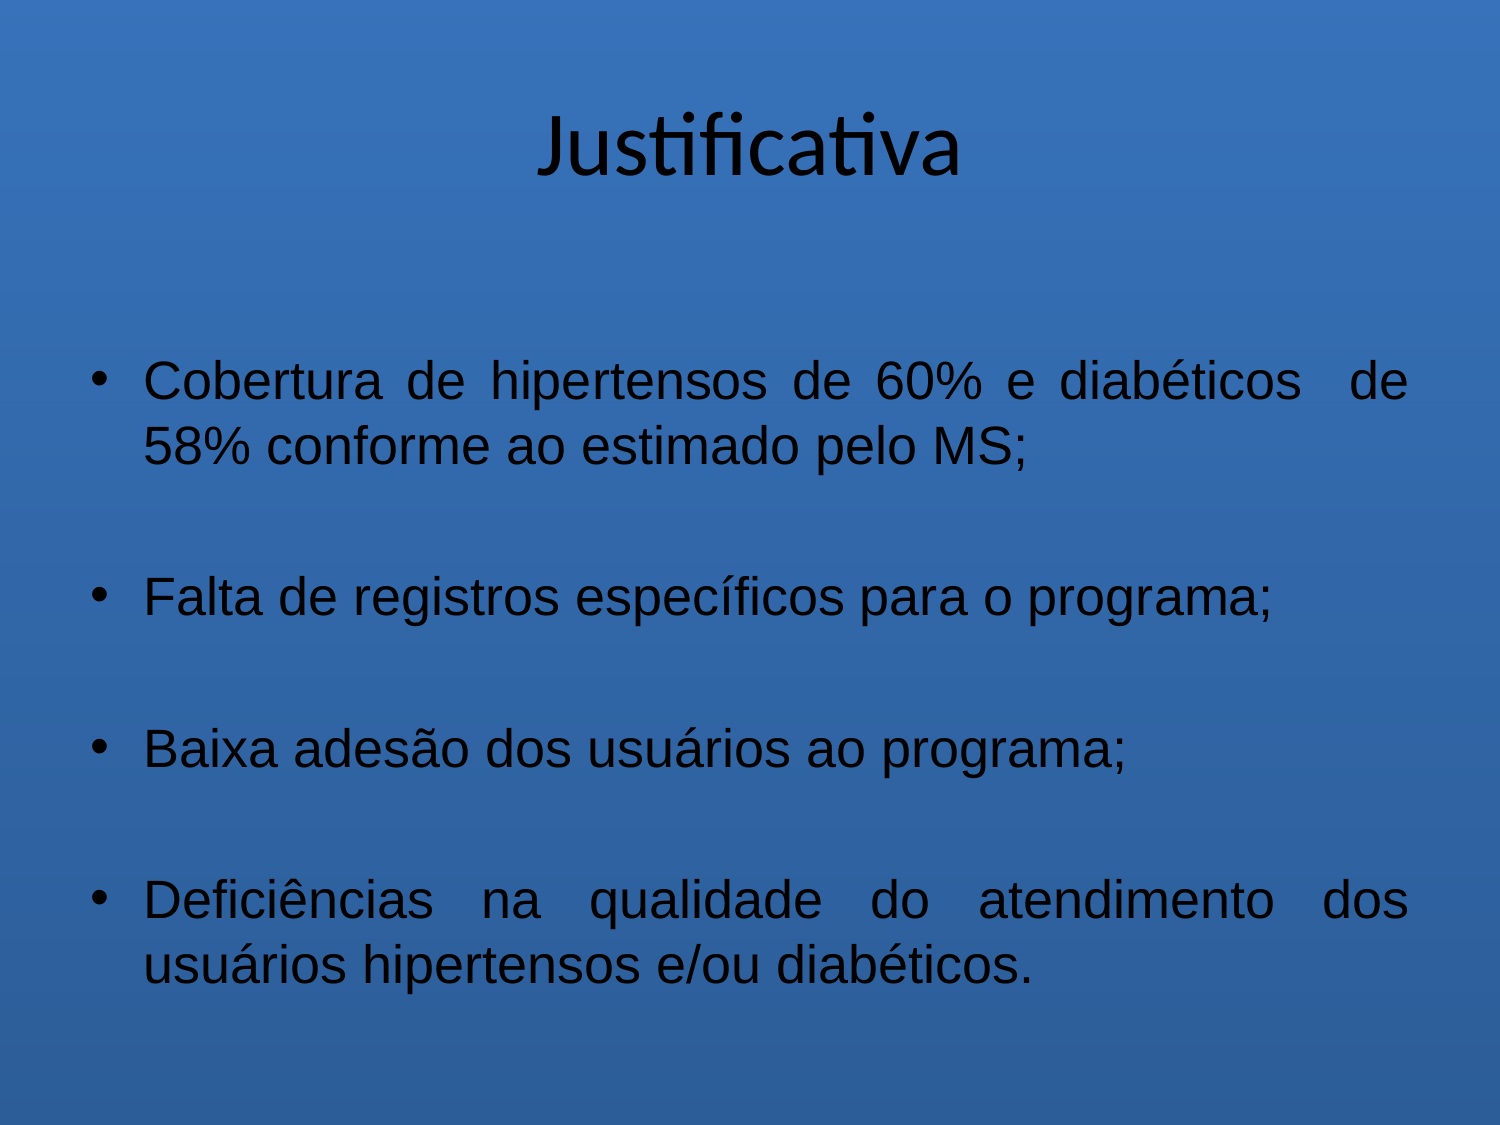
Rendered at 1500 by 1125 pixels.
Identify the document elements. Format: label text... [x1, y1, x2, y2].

list Cobertura de hipertensos de 60% e diabéticos de 58% conforme ao estimado pelo MS; Falta de registros específicos para o programa; Baixa adesão dos usuários ao programa; Deficiências na qualidade do atendimento dos usuários hipertensos e/ou diabéticos. [75, 262, 1425, 1005]
title Justificativa [75, 45, 1425, 233]
